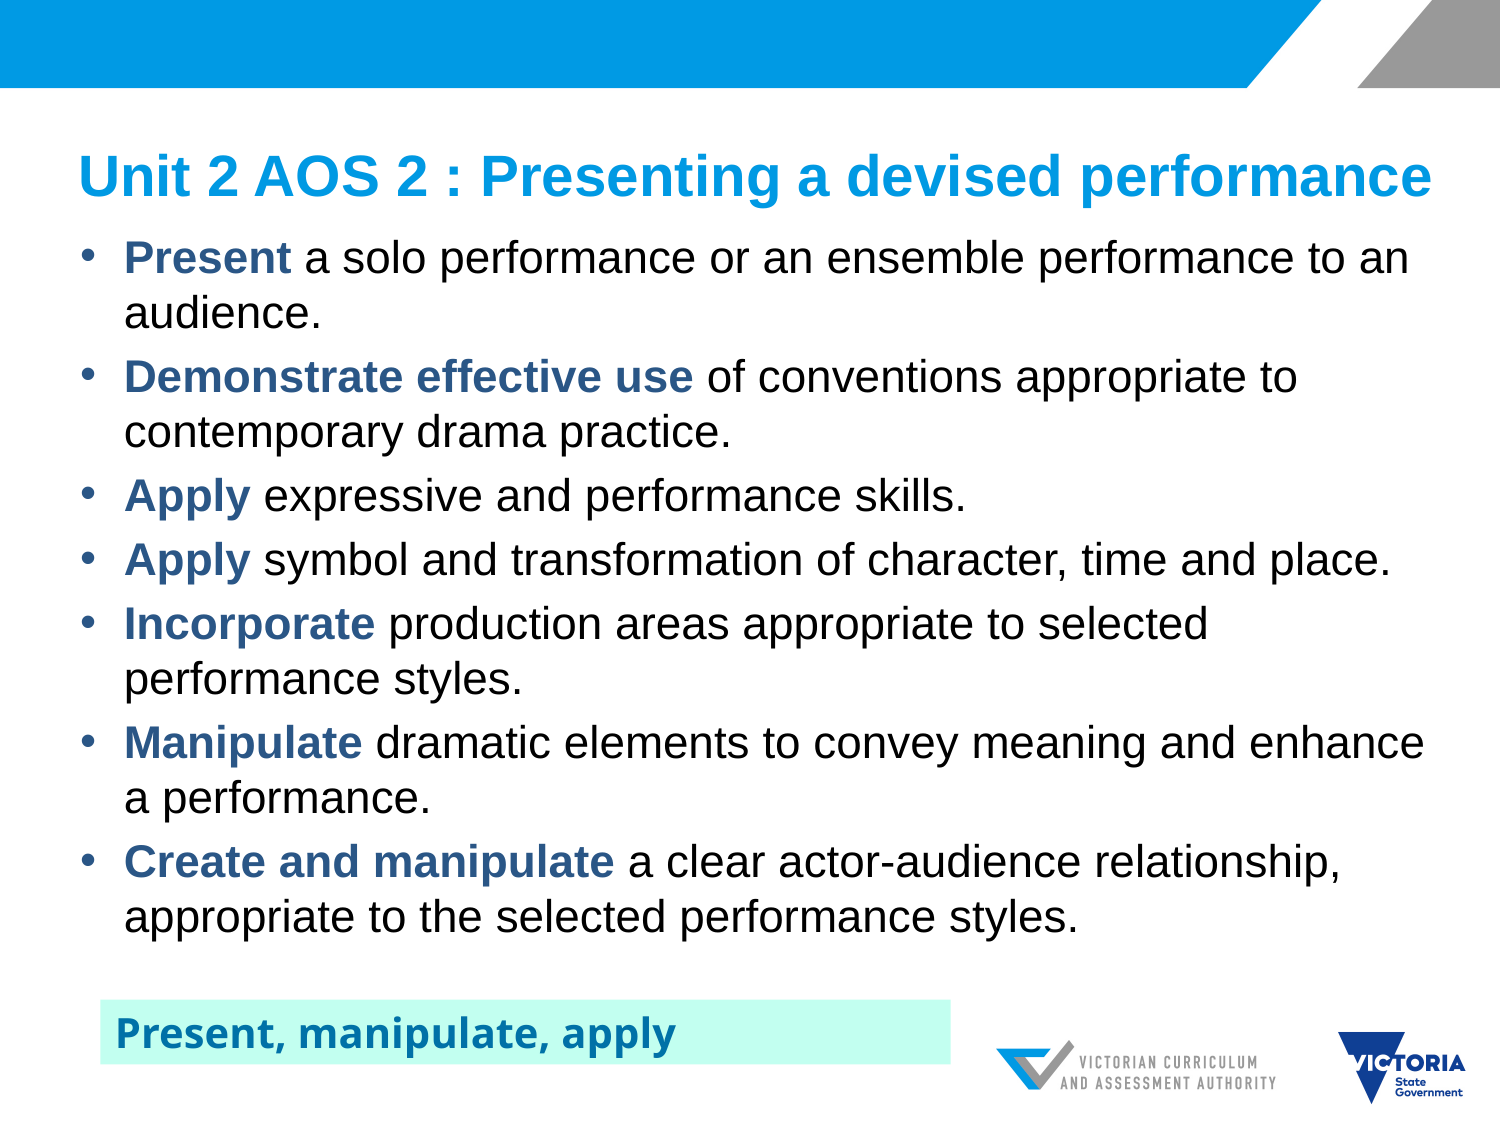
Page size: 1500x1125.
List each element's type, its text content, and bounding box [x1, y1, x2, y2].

title Unit 2 AOS 2 : Presenting a devised performance [53, 113, 1459, 232]
list Present a solo performance or an ensemble performance to an audience. Demonstrate effective use of conventions appropriate to contemporary drama practice. Apply expressive and performance skills. Apply symbol and transformation of character, time and place. Incorporate production areas appropriate to selected performance styles. Manipulate dramatic elements to convey meaning and enhance a performance. Create and manipulate a clear actor-audience relationship, appropriate to the selected performance styles. [64, 219, 1447, 988]
picture [0, 0, 1500, 1125]
text_box Present, manipulate, apply [100, 999, 951, 1065]
